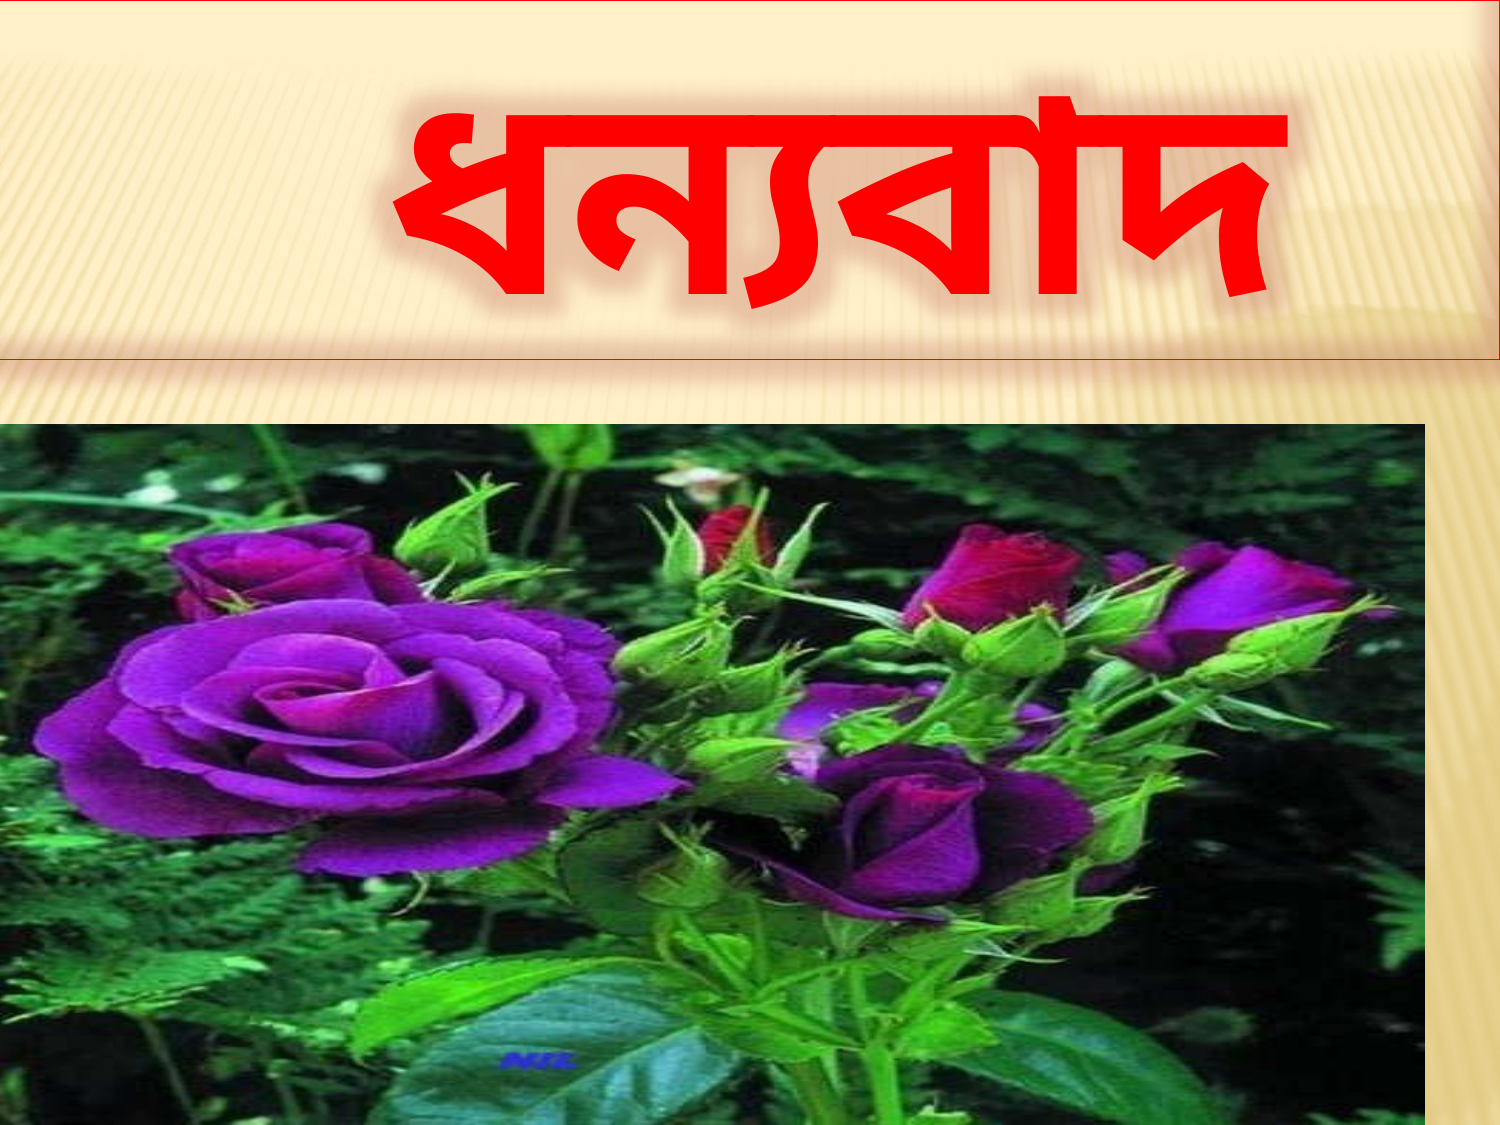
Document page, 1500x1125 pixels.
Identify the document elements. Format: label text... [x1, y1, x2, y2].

picture [0, 424, 1426, 1125]
text_box ধন্যবাদ [0, 0, 1500, 360]
